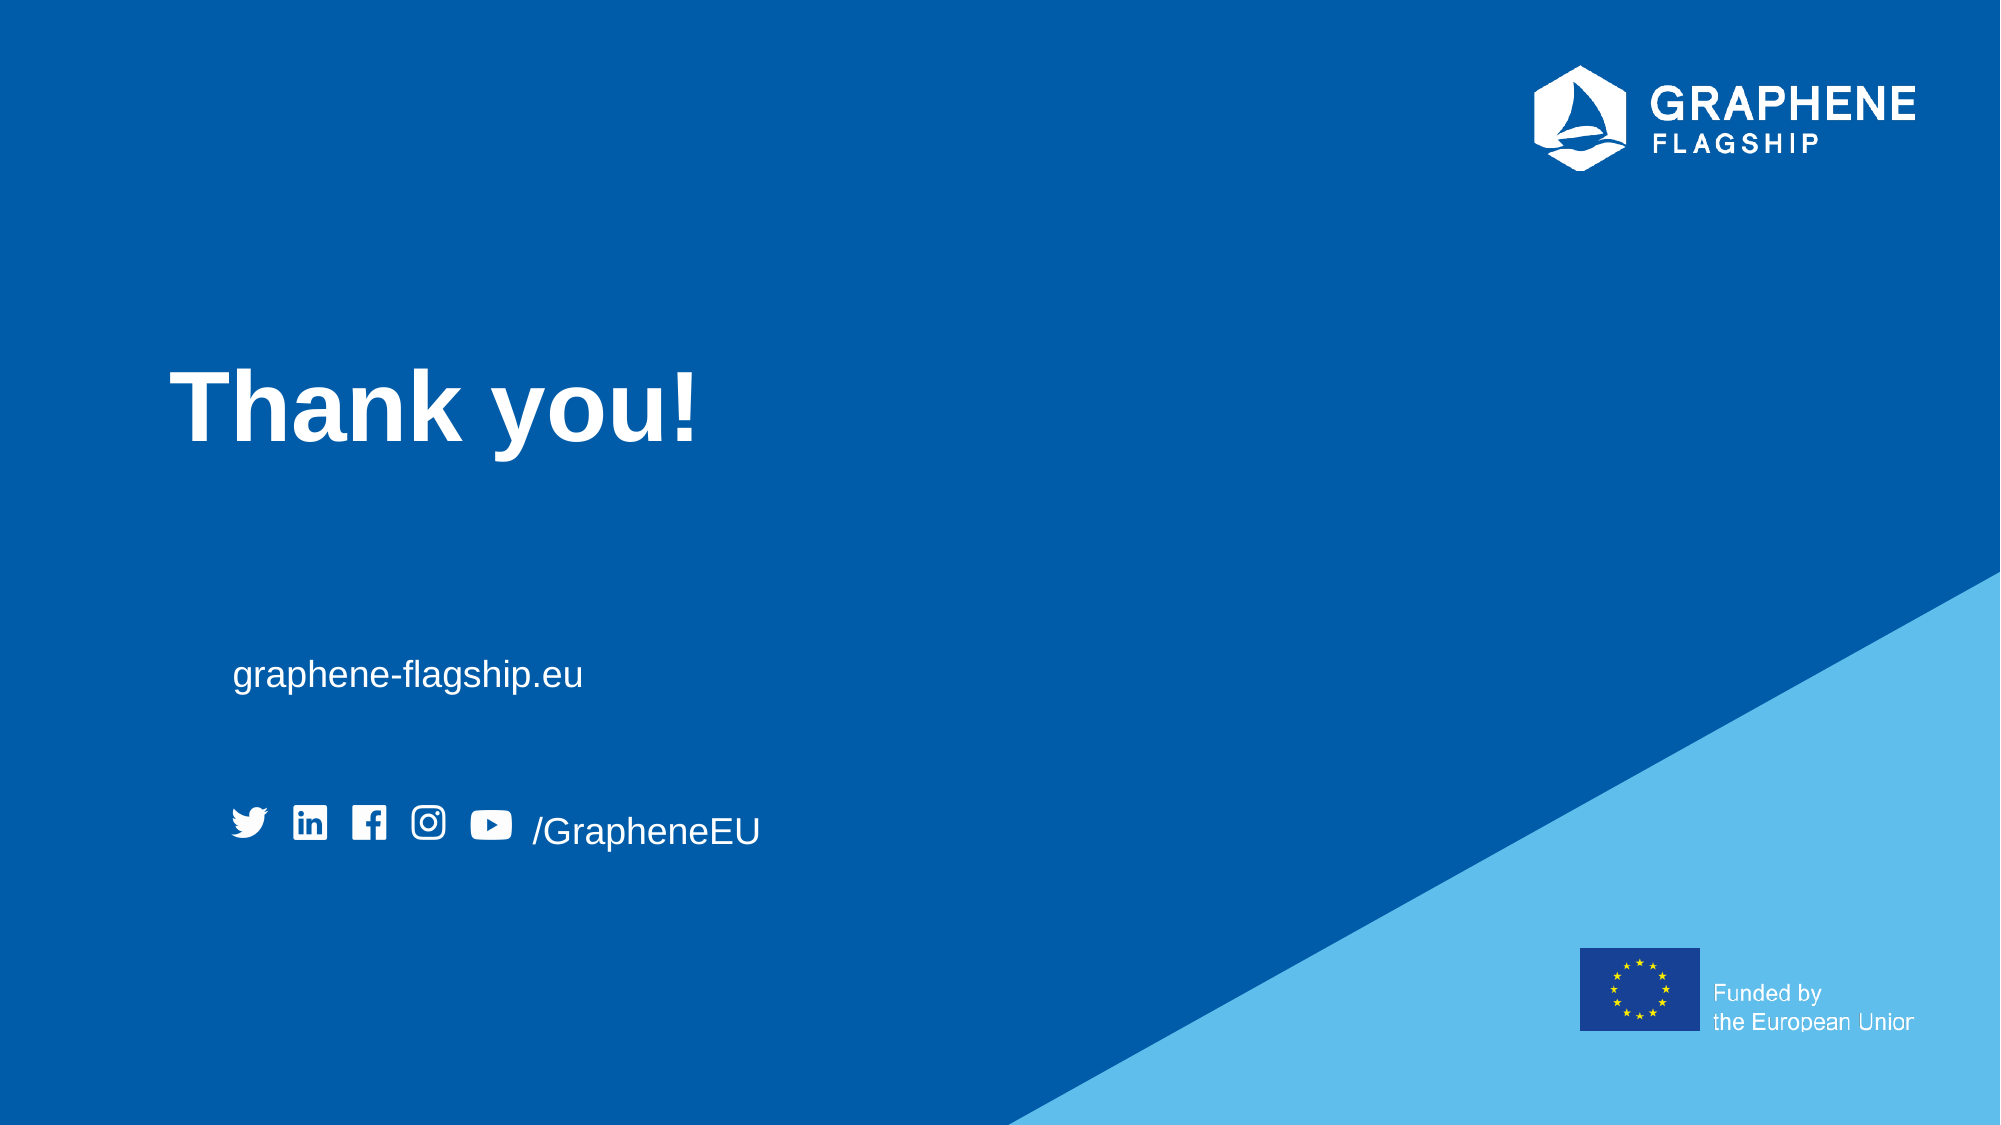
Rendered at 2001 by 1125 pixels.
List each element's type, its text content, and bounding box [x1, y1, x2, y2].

text_box graphene-flagship.eu /GrapheneEU [217, 635, 1401, 849]
picture [231, 805, 512, 840]
title Thank you! [154, 267, 1568, 551]
